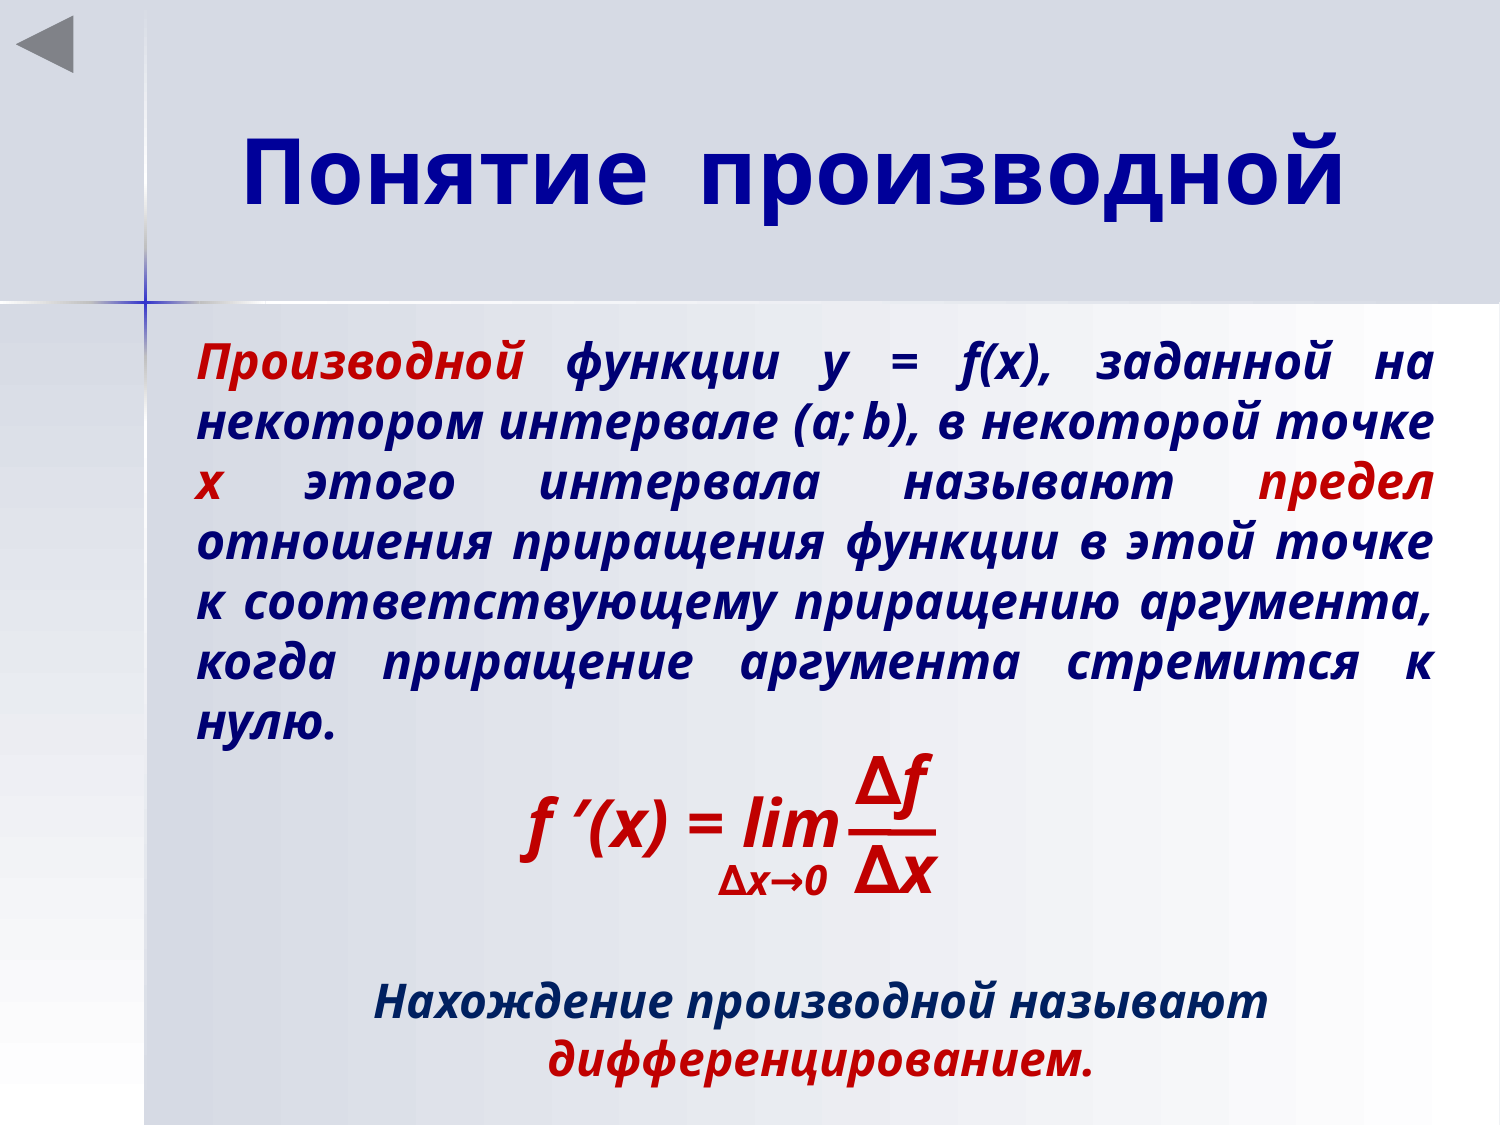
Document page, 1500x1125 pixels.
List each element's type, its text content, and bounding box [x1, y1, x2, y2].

text_box Производной функции у = f(x), заданной на некотором интервале (a; b), в некоторой точке х этого интервала называют предел отношения приращения функции в этой точке к соответствующему приращению аргумента, когда приращение аргумента стремится к нулю. [181, 321, 1450, 757]
text_box [0, 0, 88, 91]
title Понятие производной [174, 49, 1413, 286]
text_box Нахождение производной называют дифференцированием. [144, 963, 1500, 1094]
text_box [512, 729, 988, 916]
